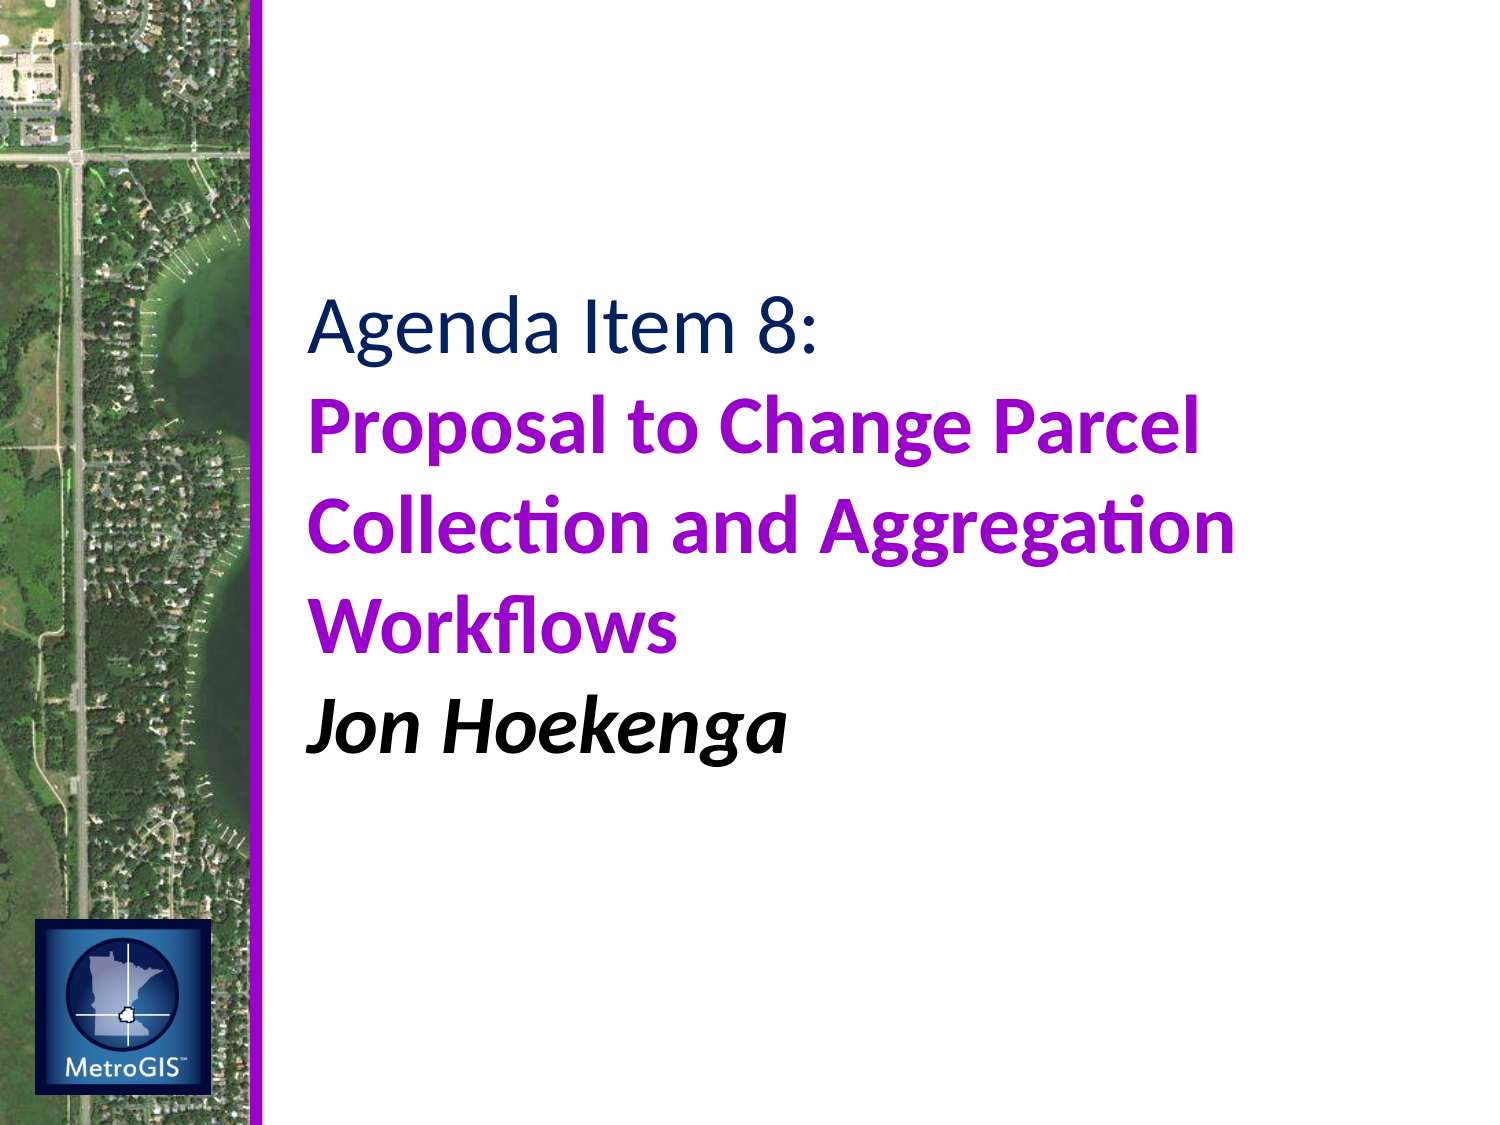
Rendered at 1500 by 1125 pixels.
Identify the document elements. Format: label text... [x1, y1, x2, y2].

picture [0, 0, 250, 1125]
text_box [251, 0, 264, 1125]
text_box Agenda Item 8: Proposal to Change Parcel Collection and Aggregation Workflows Jon Hoekenga [292, 262, 1500, 778]
